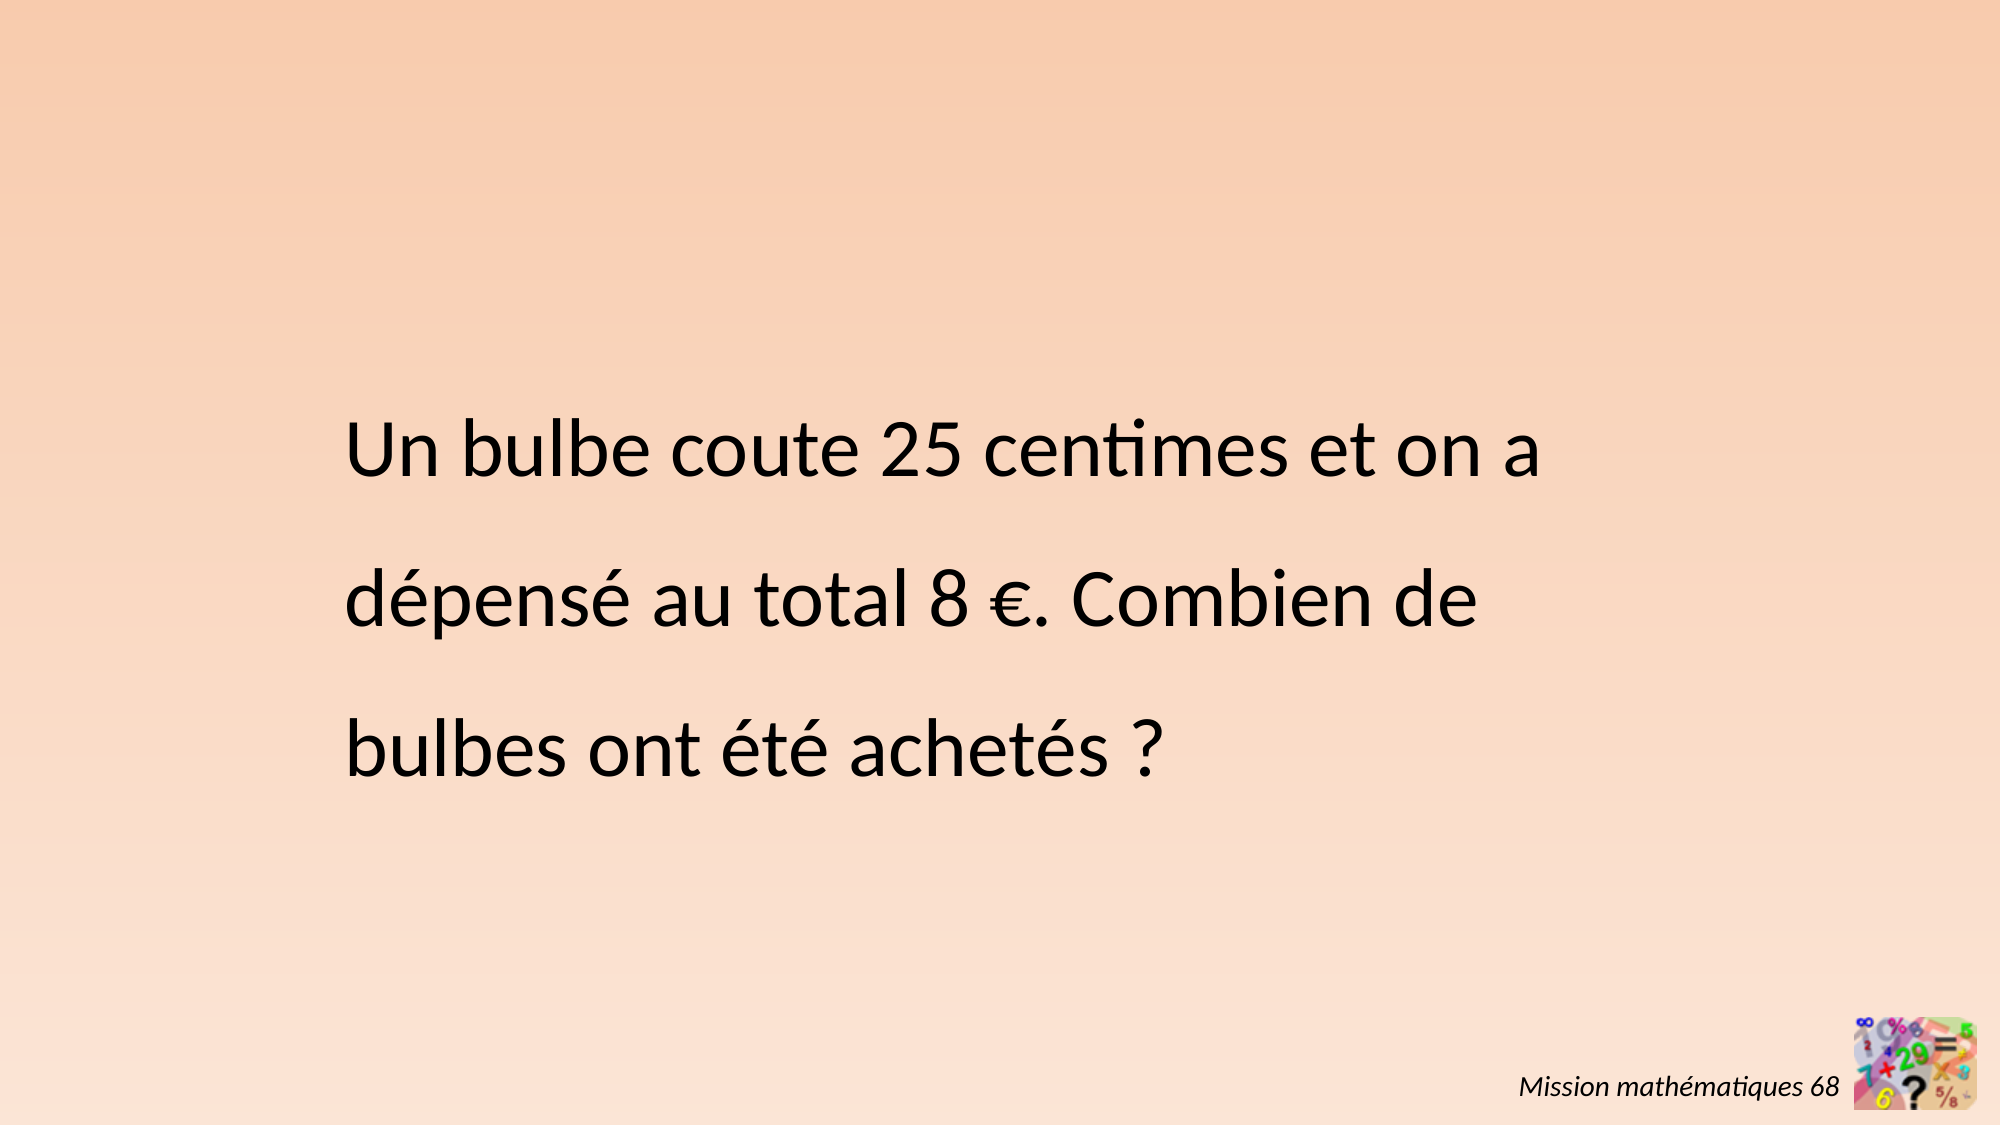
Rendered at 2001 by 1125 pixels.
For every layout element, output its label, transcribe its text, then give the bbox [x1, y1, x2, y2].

text_box Un bulbe coute 25 centimes et on a dépensé au total 8 €. Combien de bulbes ont été achetés ? [329, 335, 1671, 801]
picture [1854, 1017, 1977, 1110]
text_box Mission mathématiques 68 [1501, 1059, 1854, 1110]
